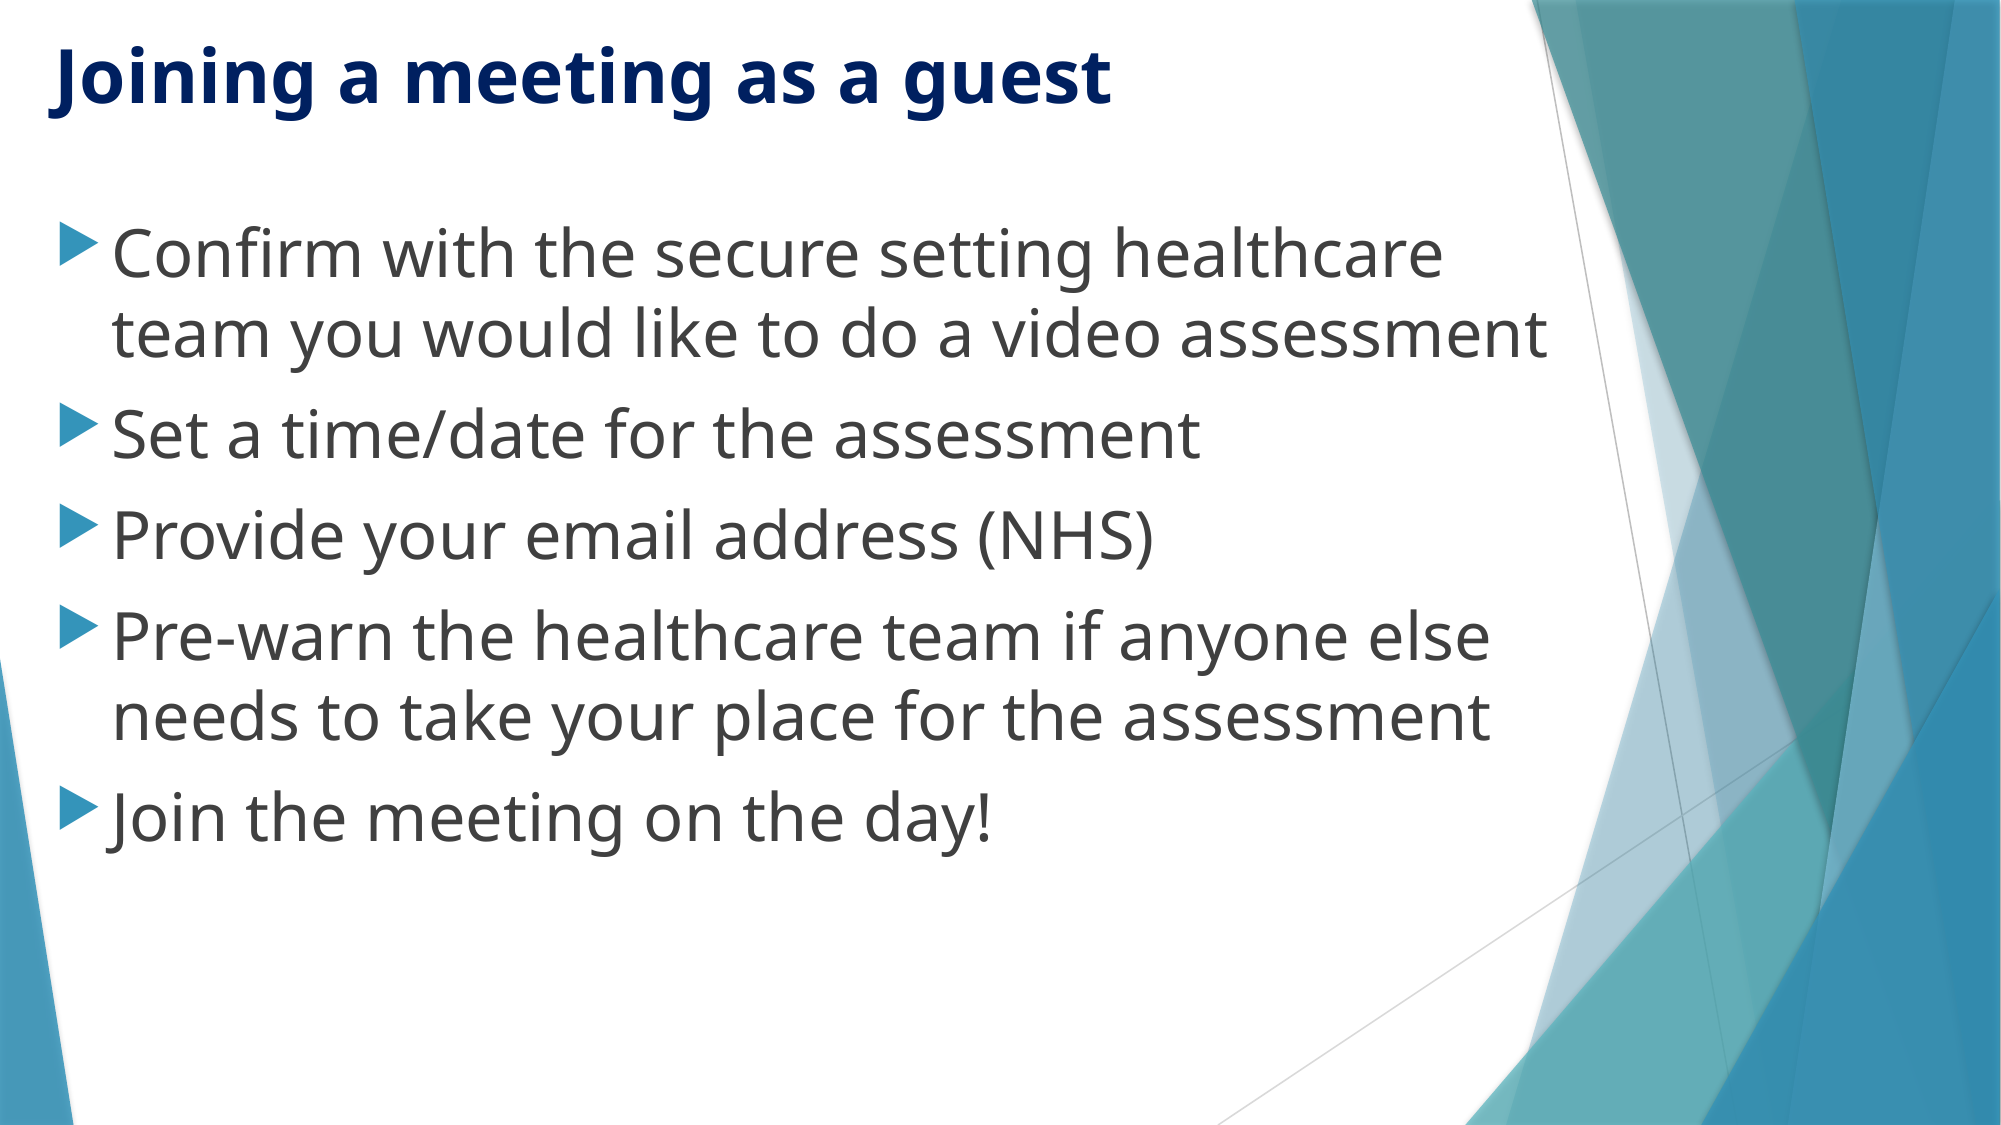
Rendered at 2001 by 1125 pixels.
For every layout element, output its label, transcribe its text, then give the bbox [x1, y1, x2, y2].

list Confirm with the secure setting healthcare team you would like to do a video assessment Set a time/date for the assessment Provide your email address (NHS) Pre-warn the healthcare team if anyone else needs to take your place for the assessment Join the meeting on the day! [40, 203, 1581, 926]
title Joining a meeting as a guest [40, 21, 1451, 177]
